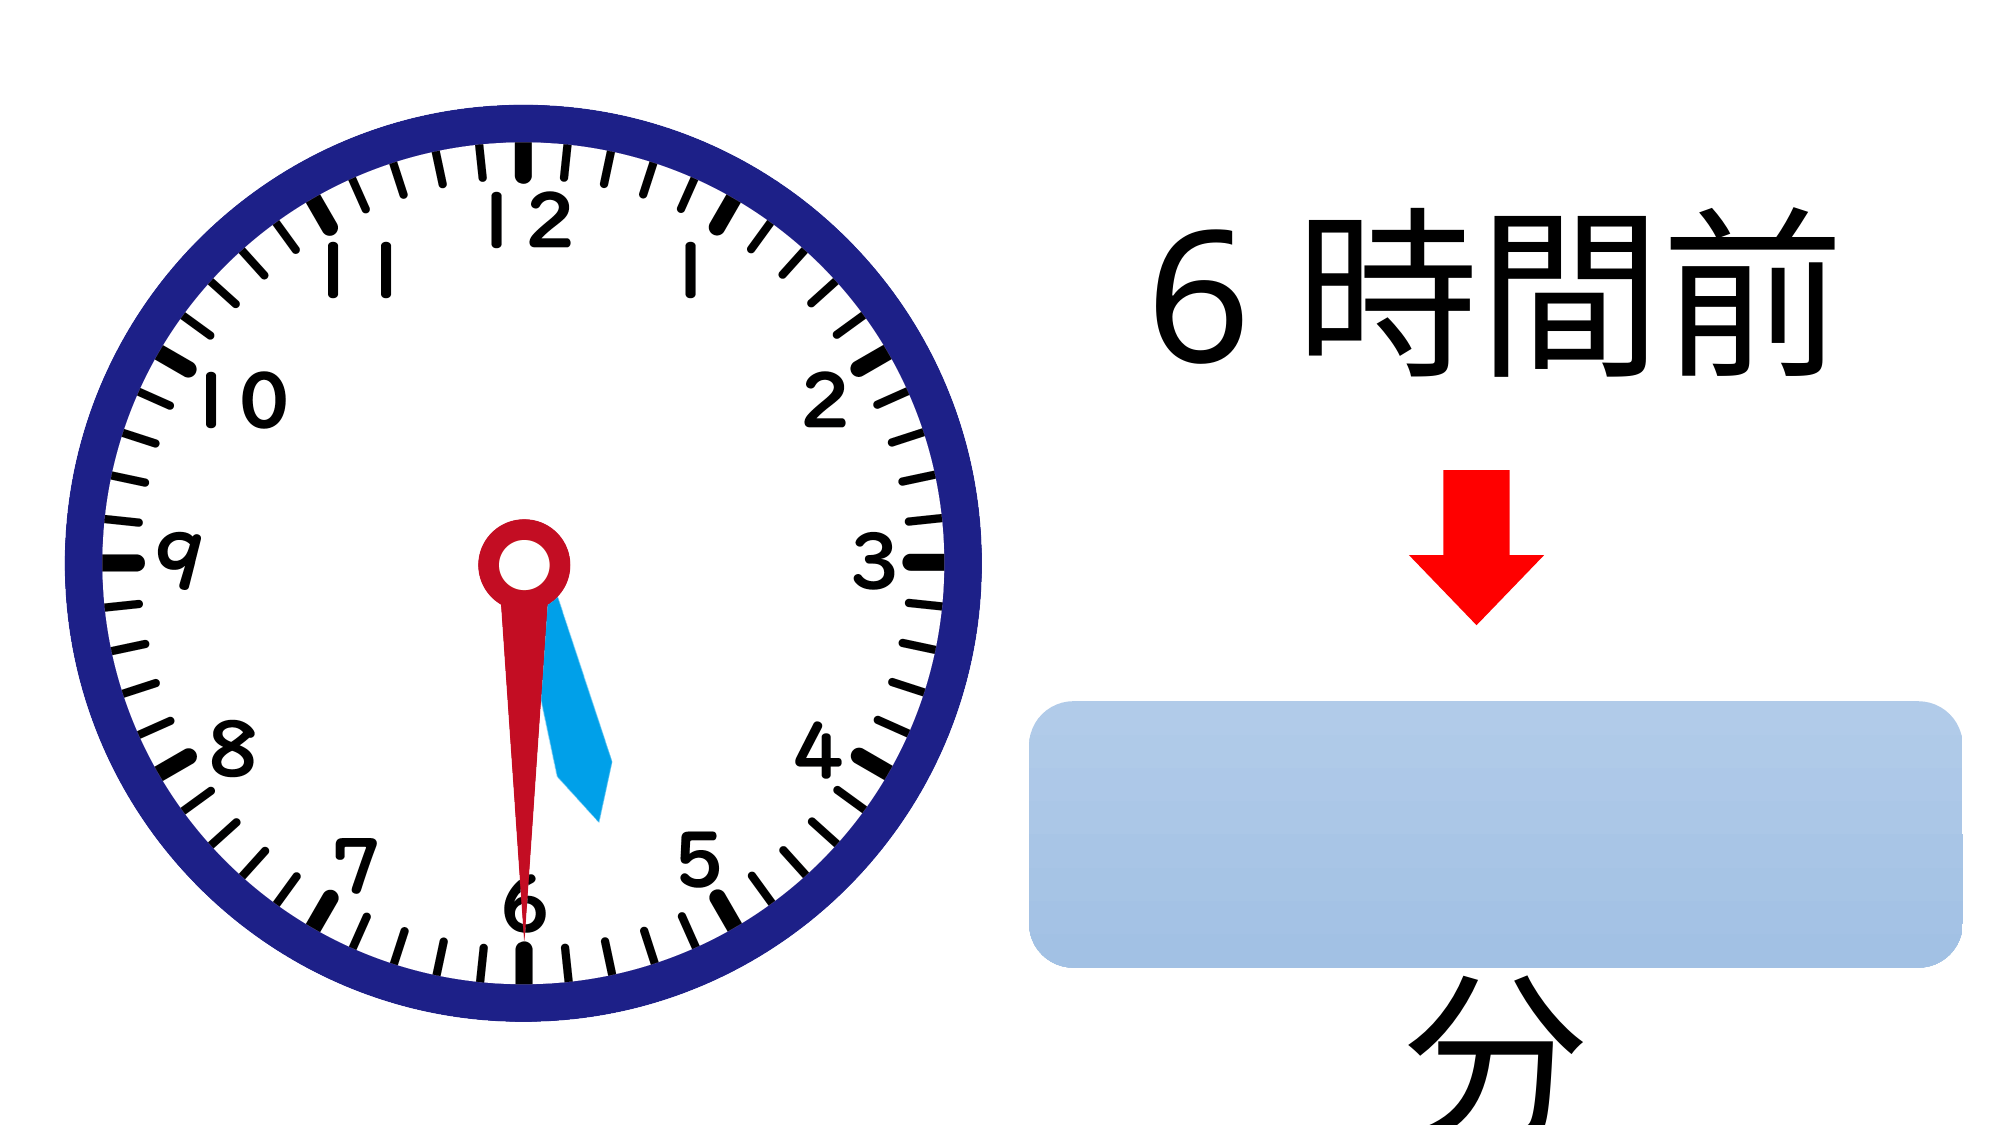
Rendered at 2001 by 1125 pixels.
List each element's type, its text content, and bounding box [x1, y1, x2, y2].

picture [33, 74, 1005, 1050]
text_box [1028, 700, 1964, 969]
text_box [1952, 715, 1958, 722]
text_box 11時30分 [1033, 945, 1958, 1125]
text_box 6時間前 [1073, 171, 1918, 407]
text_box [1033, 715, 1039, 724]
text_box [1406, 468, 1547, 627]
